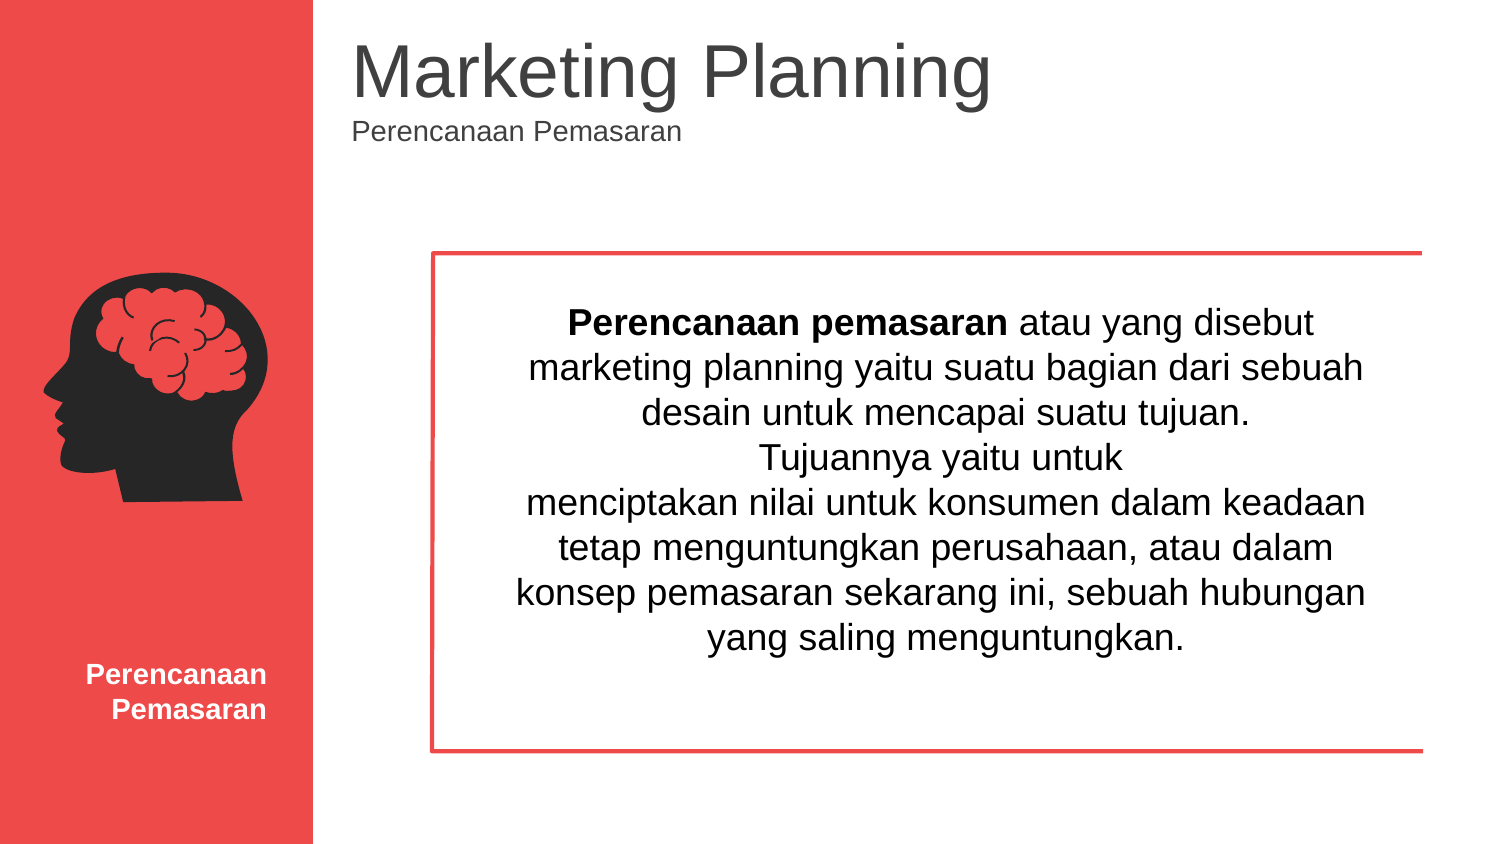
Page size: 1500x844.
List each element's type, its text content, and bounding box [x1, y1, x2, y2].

text_box [41, 270, 270, 505]
list Perencanaan Pemasaran [336, 126, 1500, 174]
text_box Perencanaan pemasaran atau yang disebut marketing planning yaitu suatu bagian dari sebuah desain untuk mencapai suatu tujuan. Tujuannya yaitu untuk menciptakan nilai untuk konsumen dalam keadaan tetap menguntungkan perusahaan, atau dalam konsep pemasaran sekarang ini, sebuah hubungan yang saling menguntungkan. [469, 290, 1424, 710]
list Marketing Planning [336, 20, 1500, 115]
text_box Perencanaan Pemasaran [29, 648, 282, 733]
text_box [431, 252, 1424, 753]
